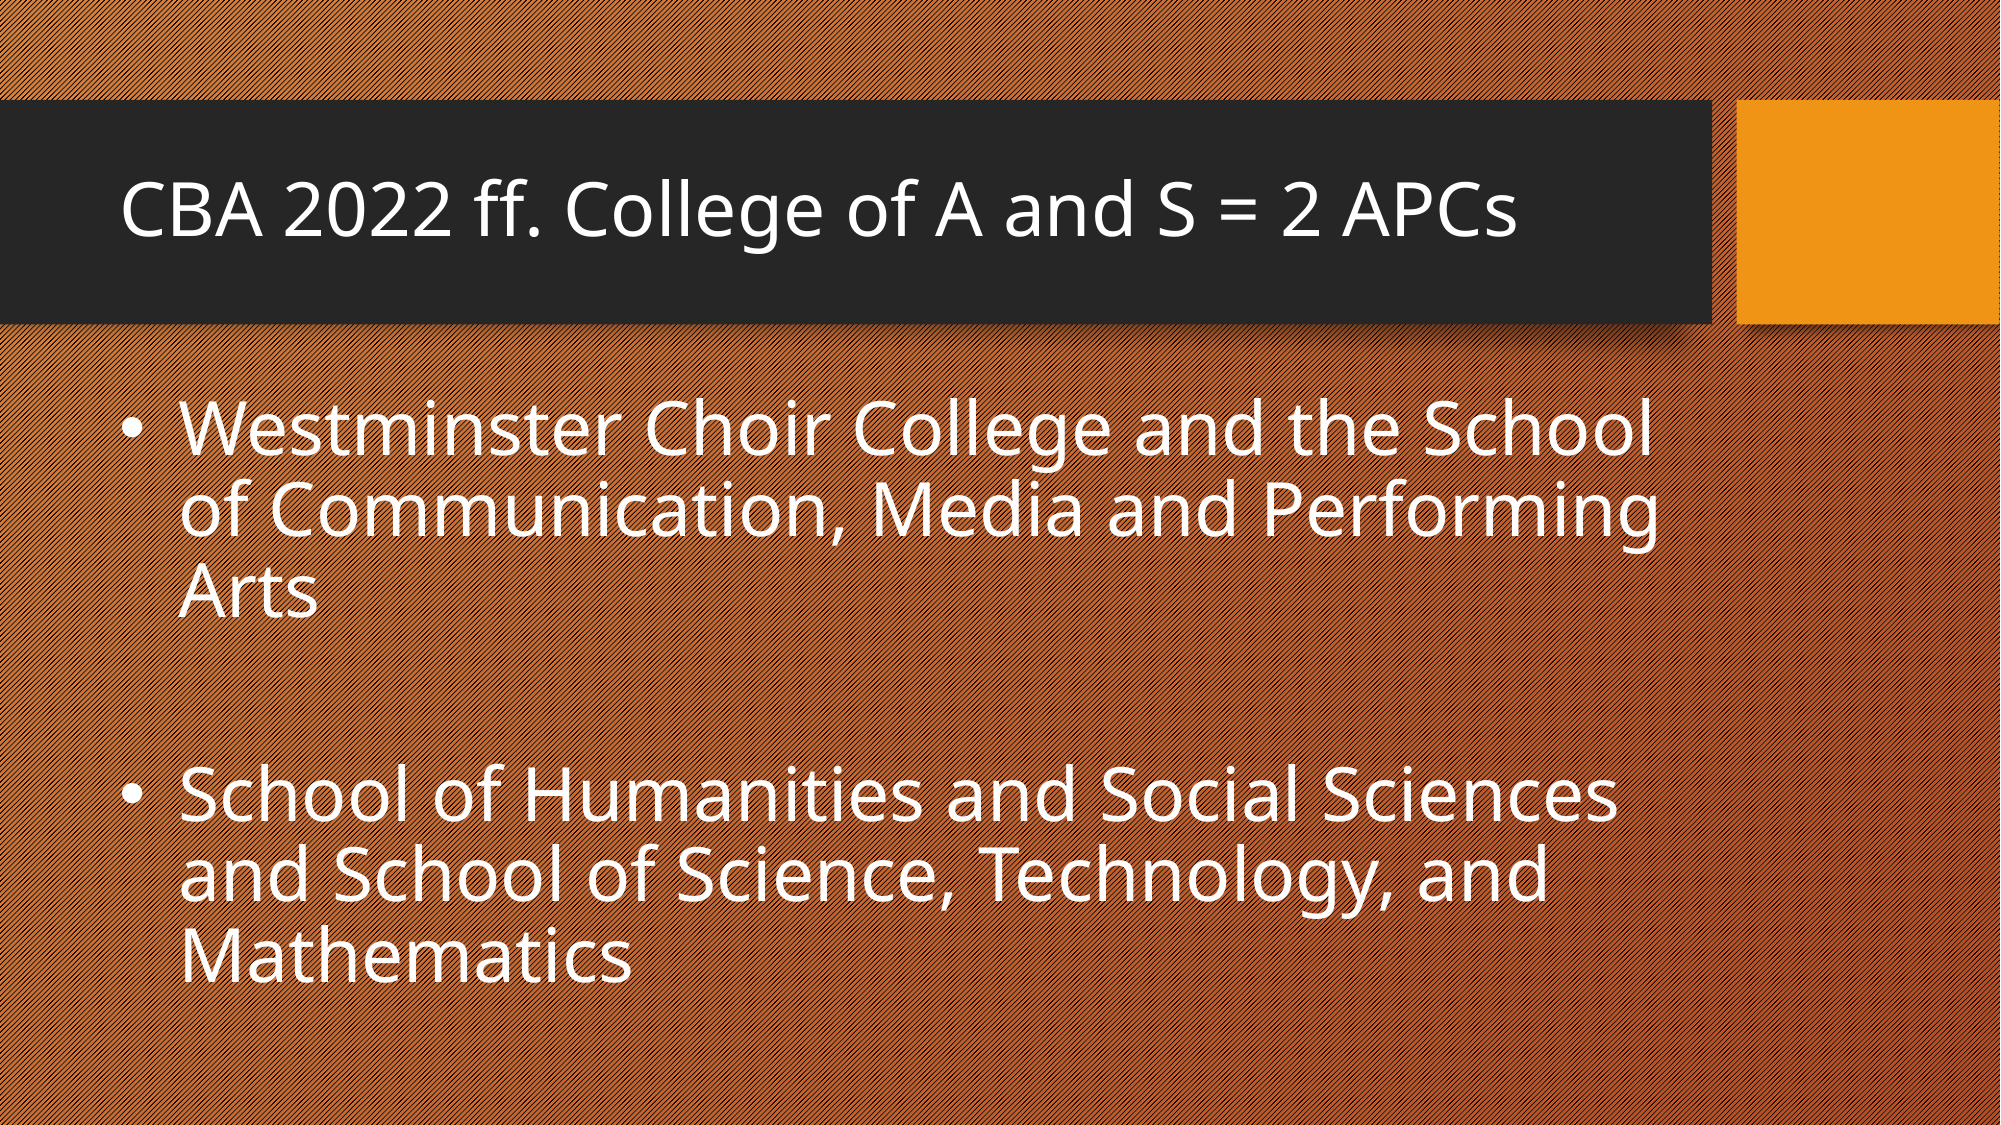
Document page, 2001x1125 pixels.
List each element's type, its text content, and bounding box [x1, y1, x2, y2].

title CBA 2022 ff. College of A and S = 2 APCs [111, 123, 1690, 302]
picture [0, 0, 2000, 1125]
list Westminster Choir College and the School of Communication, Media and Performing Arts School of Humanities and Social Sciences and School of Science, Technology, and Mathematics [111, 382, 1690, 975]
